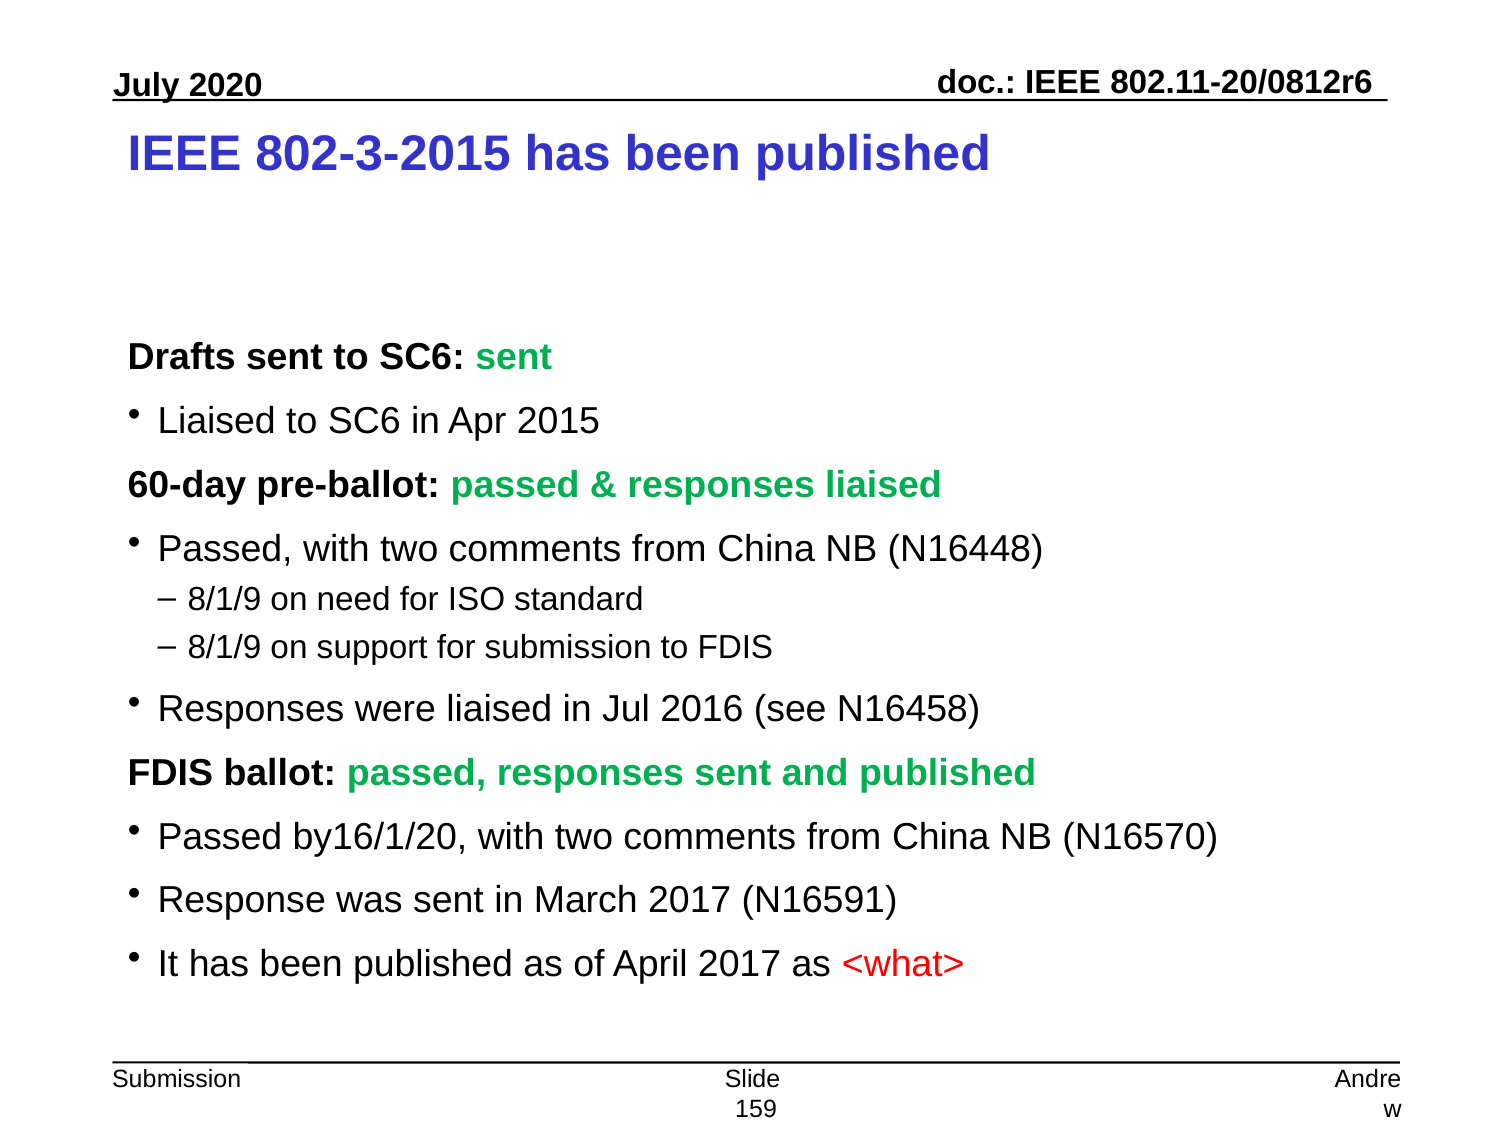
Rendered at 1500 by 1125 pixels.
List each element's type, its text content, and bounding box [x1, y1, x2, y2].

list Drafts sent to SC6: sent Liaised to SC6 in Apr 2015 60-day pre-ballot: passed & responses liaised Passed, with two comments from China NB (N16448) 8/1/9 on need for ISO standard 8/1/9 on support for submission to FDIS Responses were liaised in Jul 2016 (see N16458) FDIS ballot: passed, responses sent and published Passed by16/1/20, with two comments from China NB (N16570) Response was sent in March 2017 (N16591) It has been published as of April 2017 as <what> [112, 324, 1388, 1000]
footer Andrew Myles, Cisco [1320, 1061, 1402, 1093]
slide_number Slide 159 [709, 1061, 803, 1093]
title IEEE 802-3-2015 has been published [112, 112, 1388, 288]
